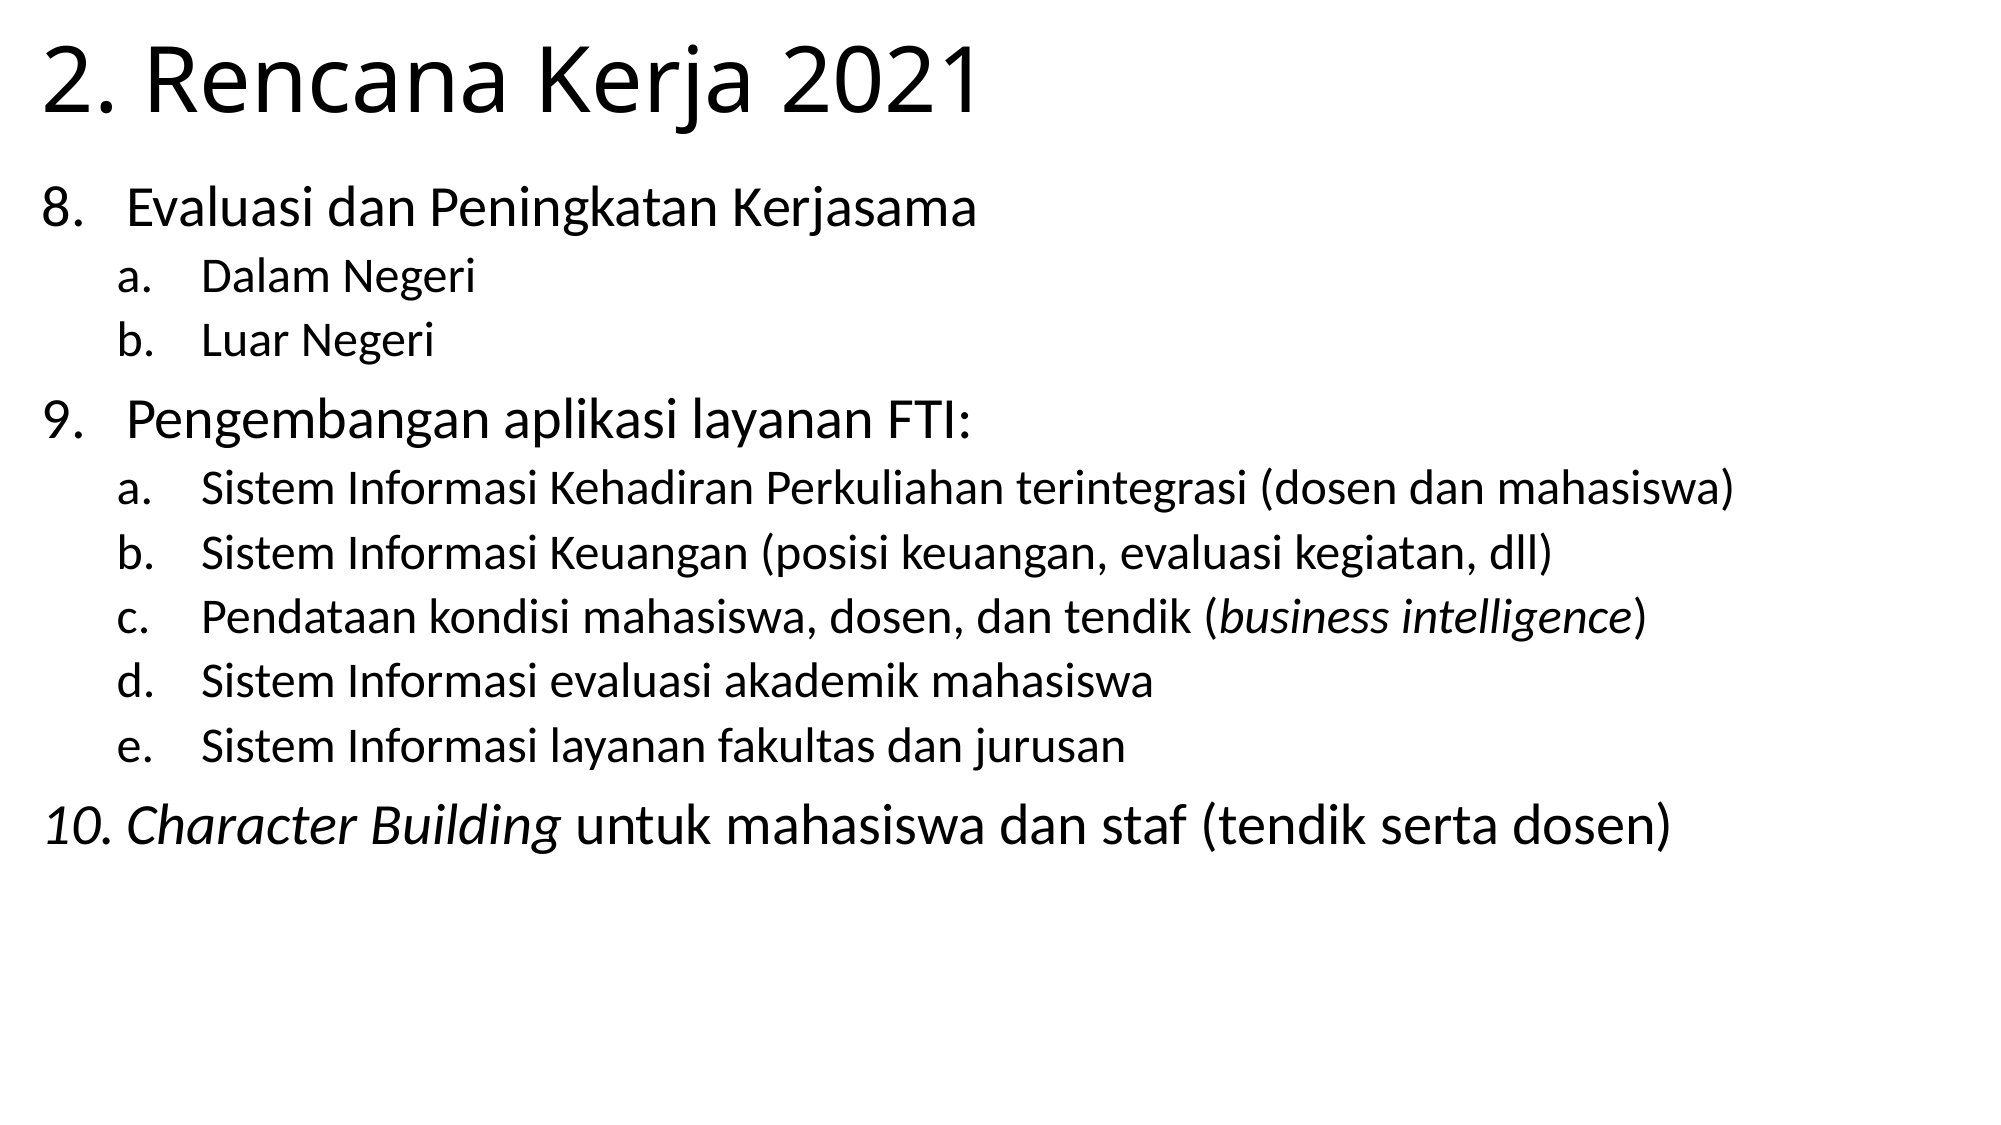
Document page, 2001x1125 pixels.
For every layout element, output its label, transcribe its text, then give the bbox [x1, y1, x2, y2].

list Evaluasi dan Peningkatan Kerjasama Dalam Negeri Luar Negeri Pengembangan aplikasi layanan FTI: Sistem Informasi Kehadiran Perkuliahan terintegrasi (dosen dan mahasiswa) Sistem Informasi Keuangan (posisi keuangan, evaluasi kegiatan, dll) Pendataan kondisi mahasiswa, dosen, dan tendik (business intelligence) Sistem Informasi evaluasi akademik mahasiswa Sistem Informasi layanan fakultas dan jurusan Character Building untuk mahasiswa dan staf (tendik serta dosen) [26, 168, 1979, 1095]
title 2. Rencana Kerja 2021 [26, 13, 1979, 152]
